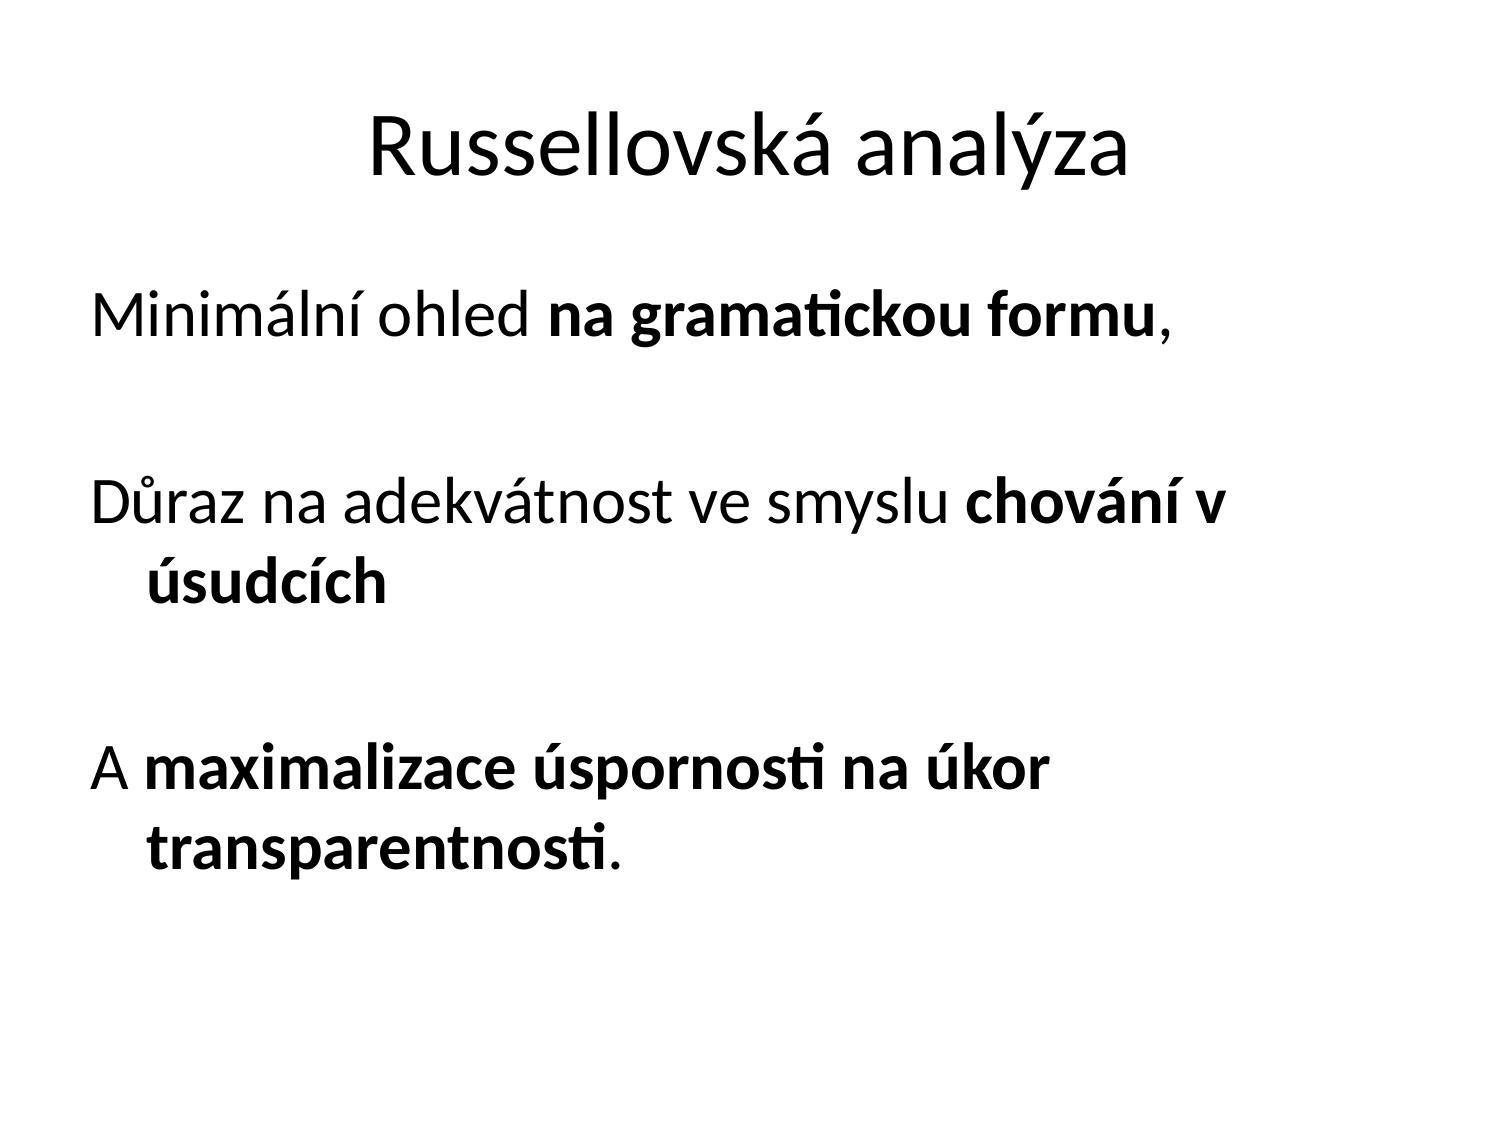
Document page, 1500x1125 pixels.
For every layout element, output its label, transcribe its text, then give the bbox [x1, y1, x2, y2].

list Minimální ohled na gramatickou formu, Důraz na adekvátnost ve smyslu chování v úsudcích A maximalizace úspornosti na úkor transparentnosti. [75, 262, 1425, 1005]
title Russellovská analýza [75, 45, 1425, 233]
